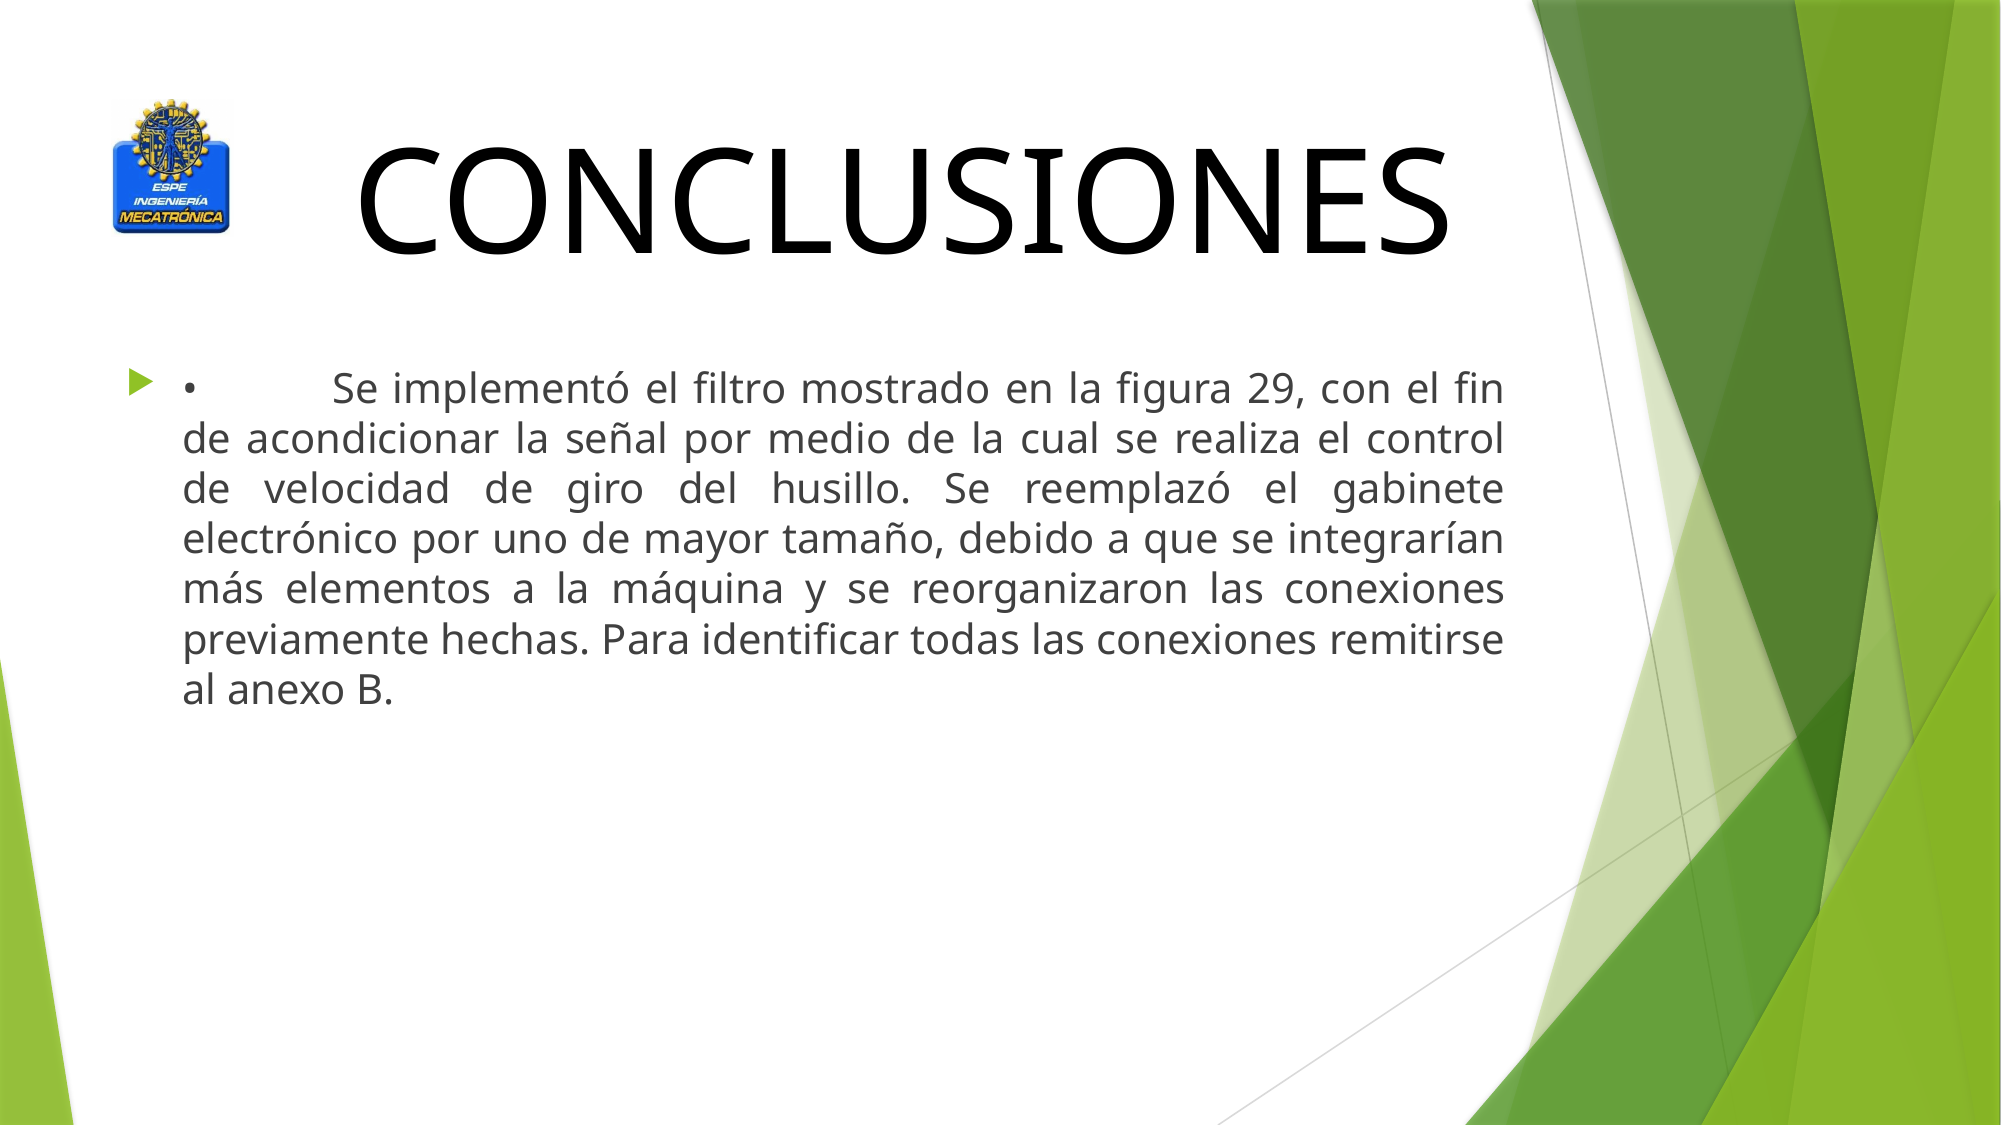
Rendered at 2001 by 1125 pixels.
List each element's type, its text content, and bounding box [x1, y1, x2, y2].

title CONCLUSIONES [286, 99, 1522, 317]
list • Se implementó el filtro mostrado en la figura 29, con el fin de acondicionar la señal por medio de la cual se realiza el control de velocidad de giro del husillo. Se reemplazó el gabinete electrónico por uno de mayor tamaño, debido a que se integrarían más elementos a la máquina y se reorganizaron las conexiones previamente hechas. Para identificar todas las conexiones remitirse al anexo B. [111, 354, 1522, 1057]
text_box [111, 1057, 1522, 1088]
picture [110, 99, 234, 237]
